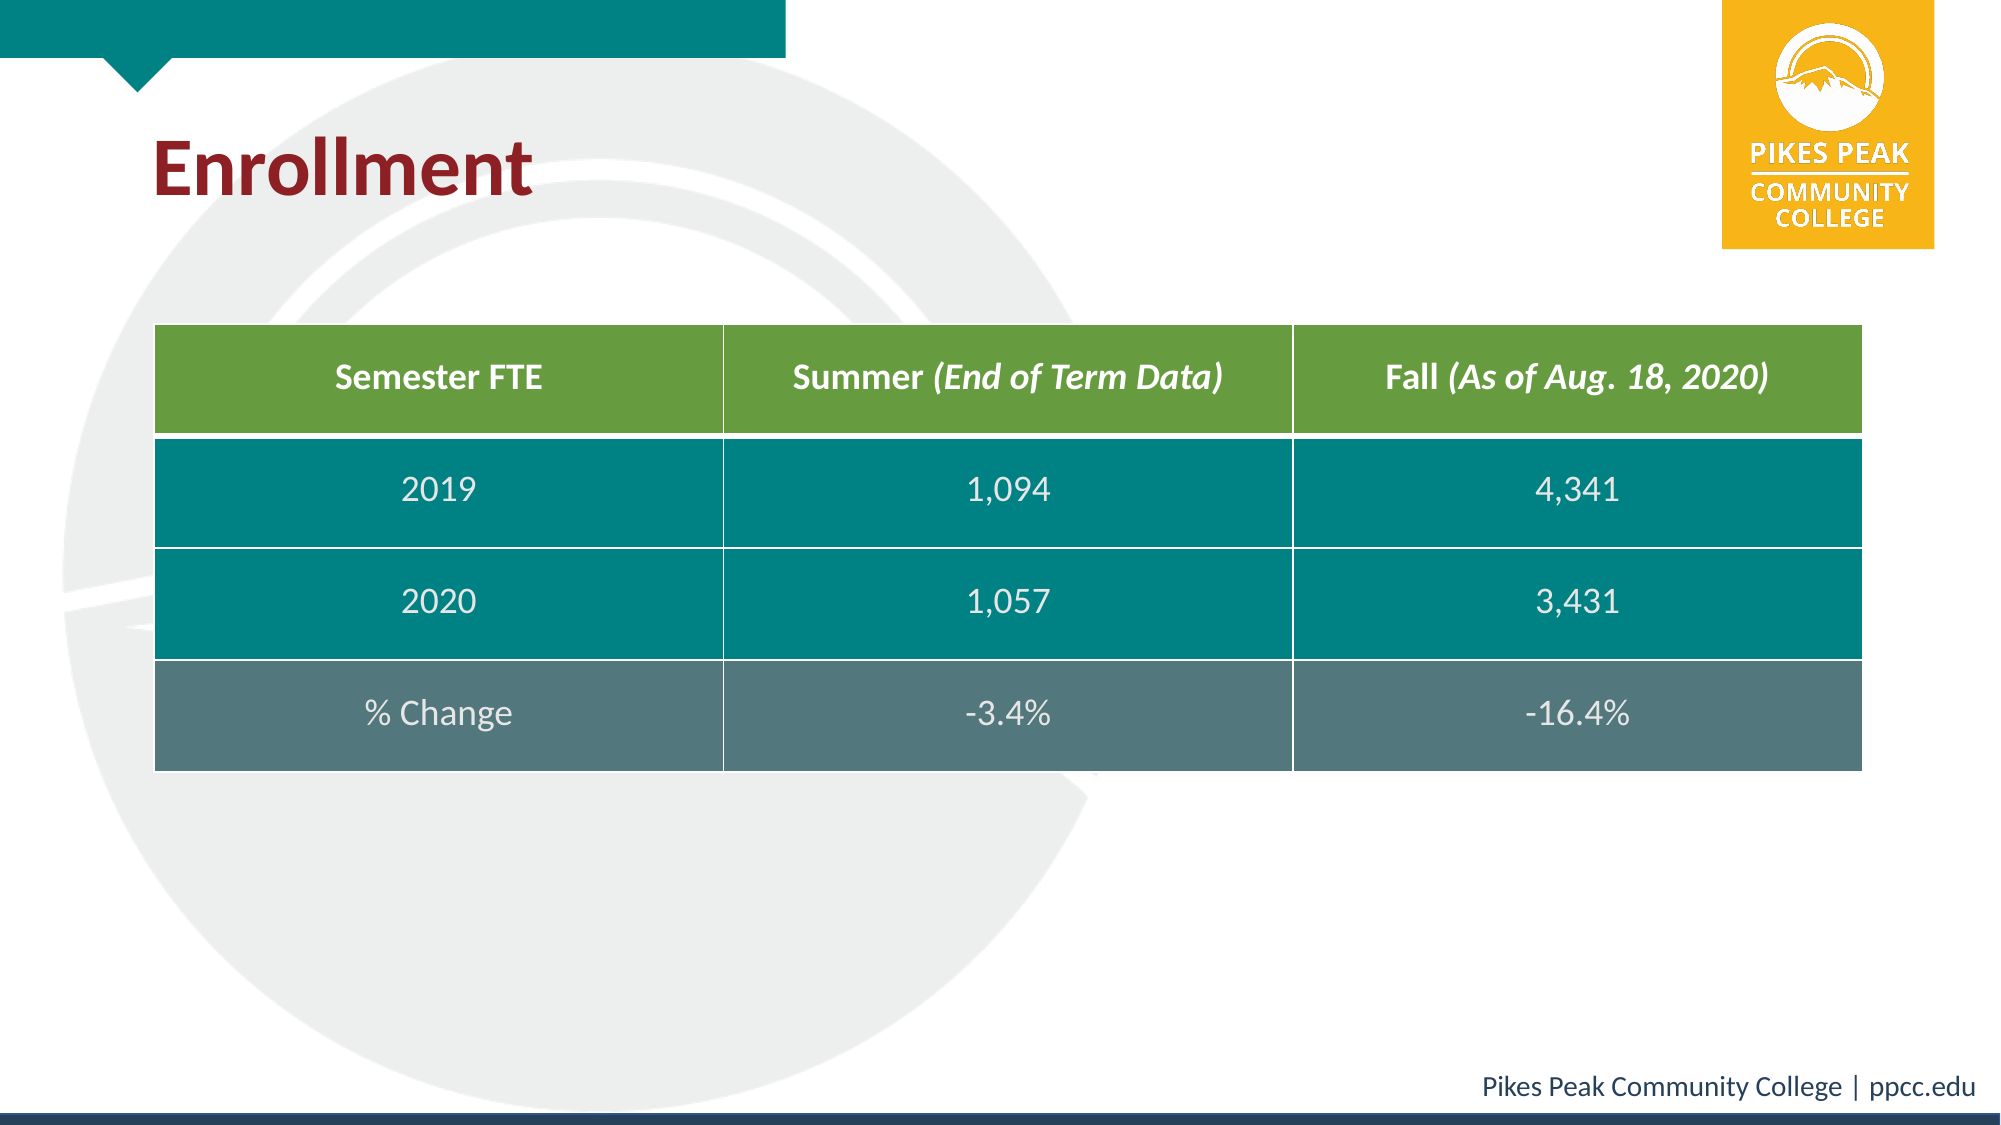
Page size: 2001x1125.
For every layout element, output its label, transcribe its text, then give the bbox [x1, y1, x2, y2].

table_cell 1,094 [724, 439, 1292, 547]
table_cell -3.4% [724, 661, 1292, 771]
table_cell -16.4% [1294, 661, 1862, 771]
table_cell 1,057 [724, 549, 1292, 659]
table_cell 2020 [155, 549, 723, 659]
title Enrollment [137, 59, 1863, 278]
table_header Semester FTE [155, 325, 723, 433]
table_cell 3,431 [1294, 549, 1862, 659]
table_header Summer (End of Term Data) [724, 325, 1292, 433]
table_header Fall (As of Aug. 18, 2020) [1294, 325, 1862, 433]
table_cell 2019 [155, 439, 723, 547]
table_cell % Change [155, 661, 723, 771]
table_cell 4,341 [1294, 439, 1862, 547]
